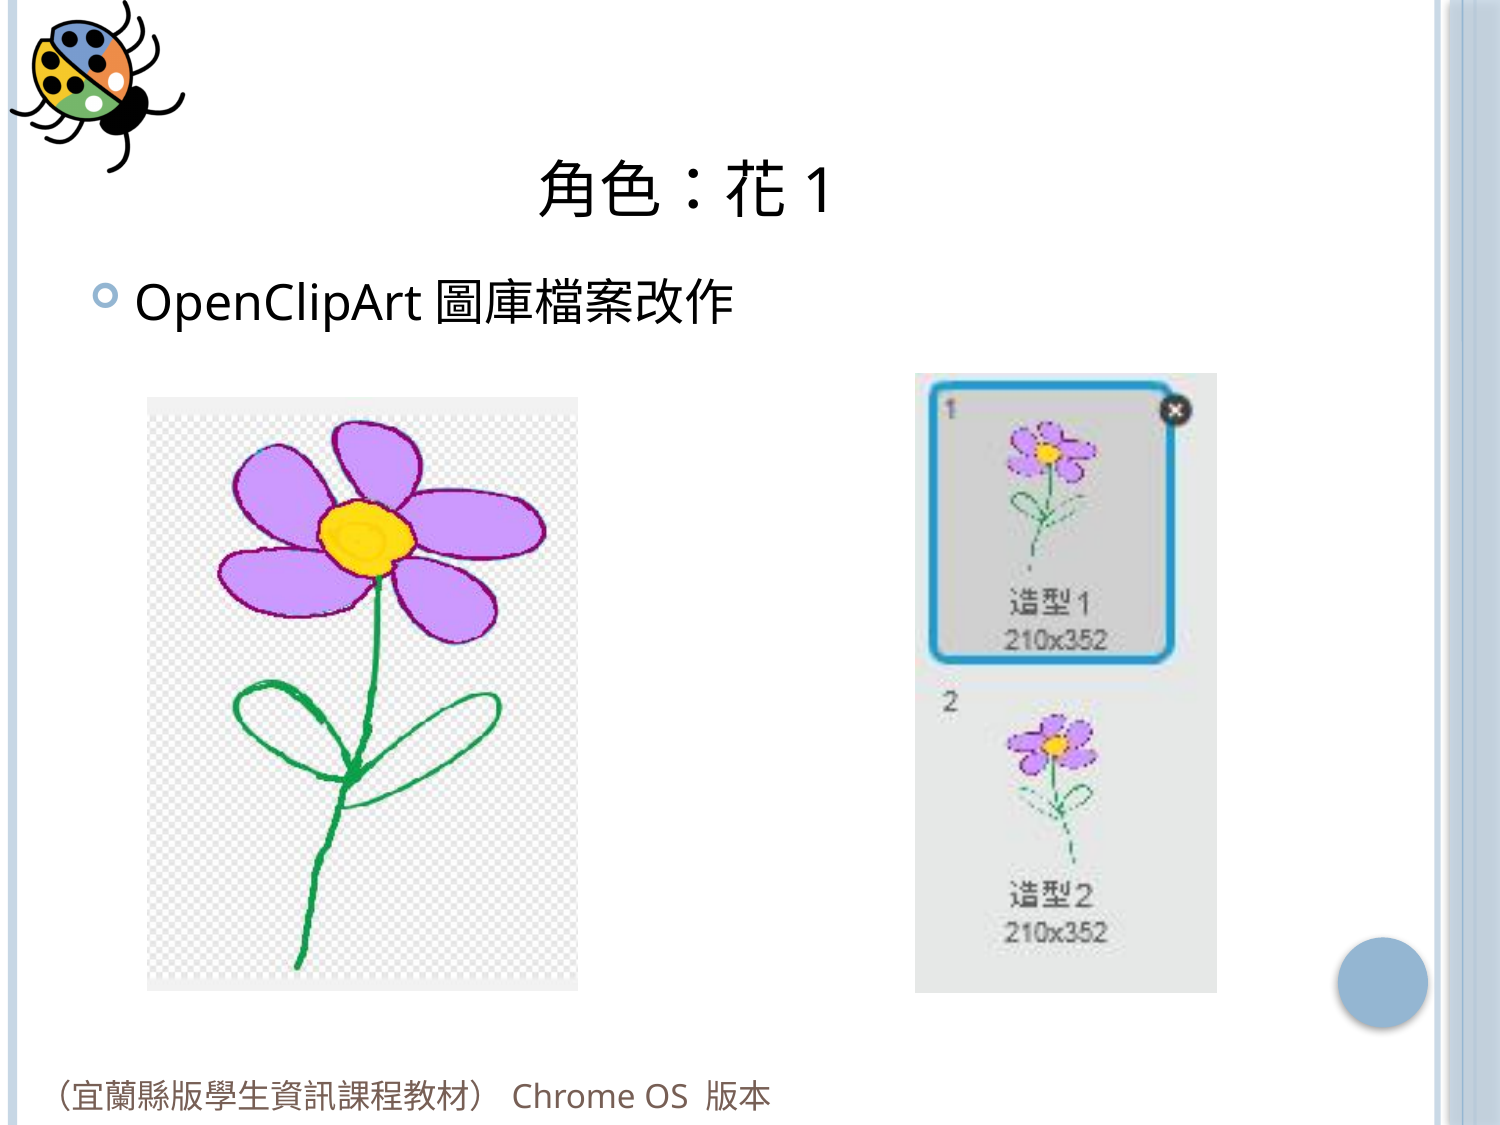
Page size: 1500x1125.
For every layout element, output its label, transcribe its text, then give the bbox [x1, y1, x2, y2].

picture [914, 372, 1217, 994]
picture [146, 396, 578, 992]
title 角色：花1 [75, 45, 1300, 233]
picture [0, 0, 169, 176]
list OpenClipArt圖庫檔案改作 [75, 262, 1300, 1062]
footer （宜蘭縣版學生資訊課程教材）Chrome OS 版本 [23, 1065, 809, 1125]
